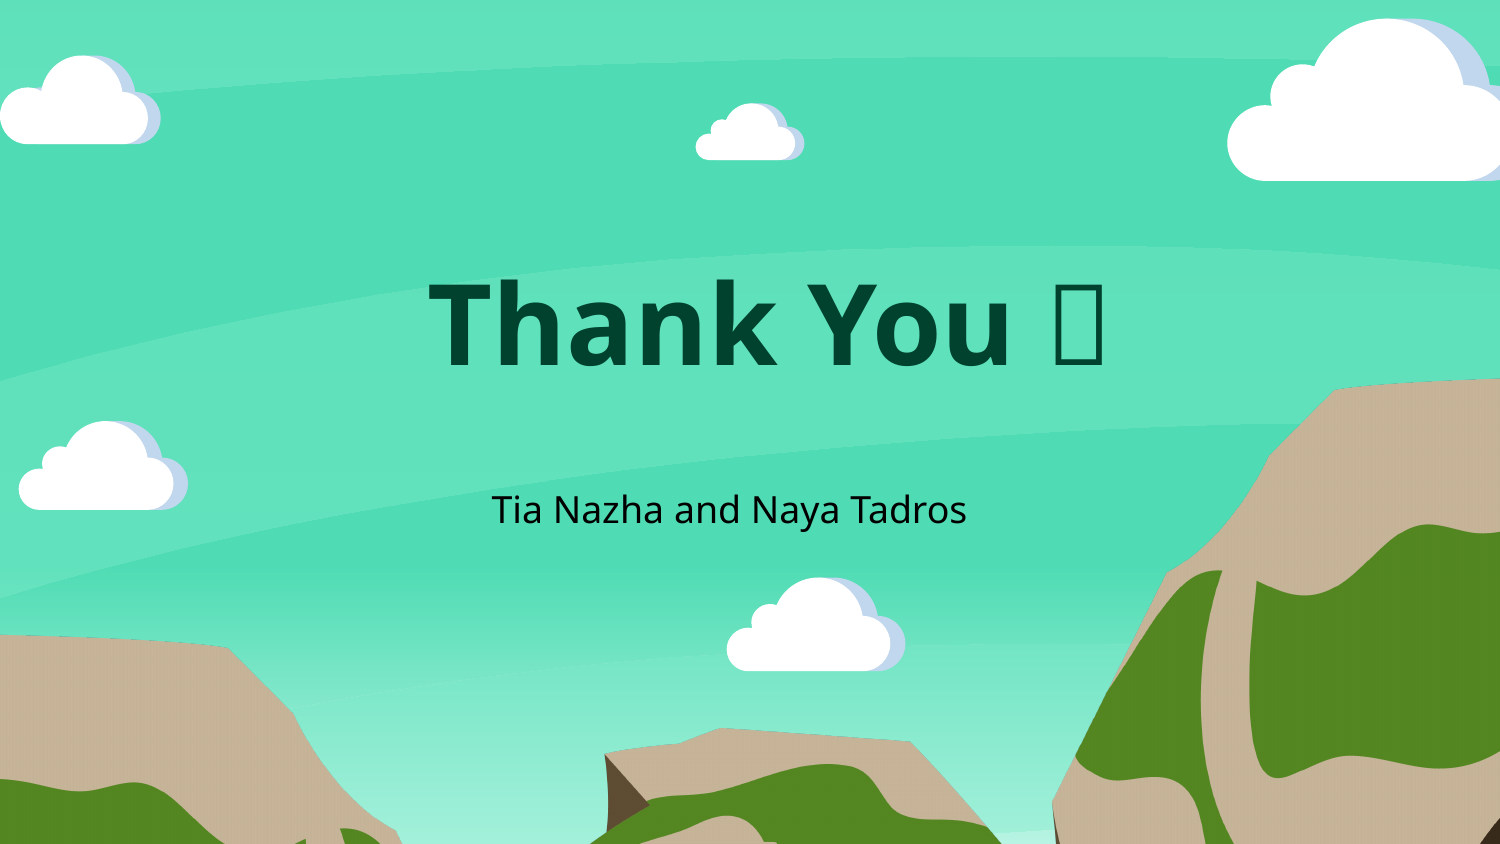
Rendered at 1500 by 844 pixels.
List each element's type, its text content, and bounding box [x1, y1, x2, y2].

text_box Tia Nazha and Naya Tadros [476, 479, 1046, 539]
picture [0, 634, 510, 844]
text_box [726, 577, 906, 672]
picture [559, 376, 1500, 844]
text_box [695, 103, 805, 161]
title Thank You  [358, 196, 1182, 445]
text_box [18, 420, 189, 511]
